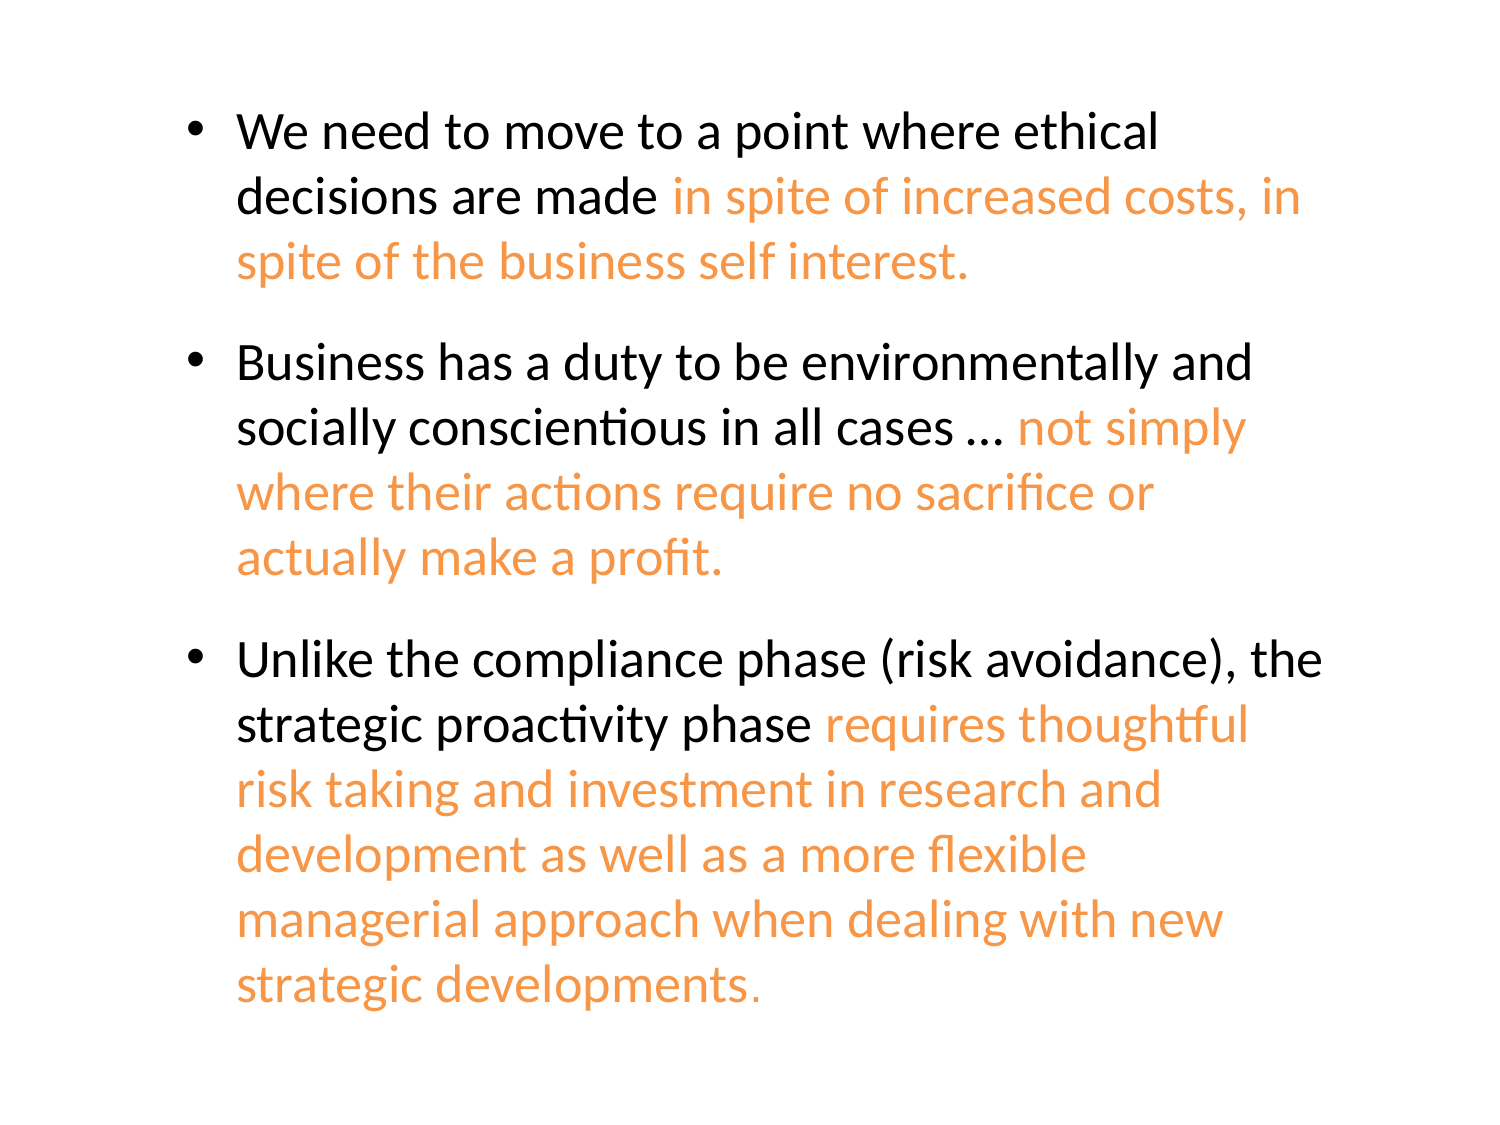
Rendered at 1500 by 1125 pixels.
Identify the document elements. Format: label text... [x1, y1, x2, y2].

list We need to move to a point where ethical decisions are made in spite of increased costs, in spite of the business self interest. Business has a duty to be environmentally and socially conscientious in all cases … not simply where their actions require no sacrifice or actually make a profit. Unlike the compliance phase (risk avoidance), the strategic proactivity phase requires thoughtful risk taking and investment in research and development as well as a more flexible managerial approach when dealing with new strategic developments. [171, 87, 1353, 1024]
